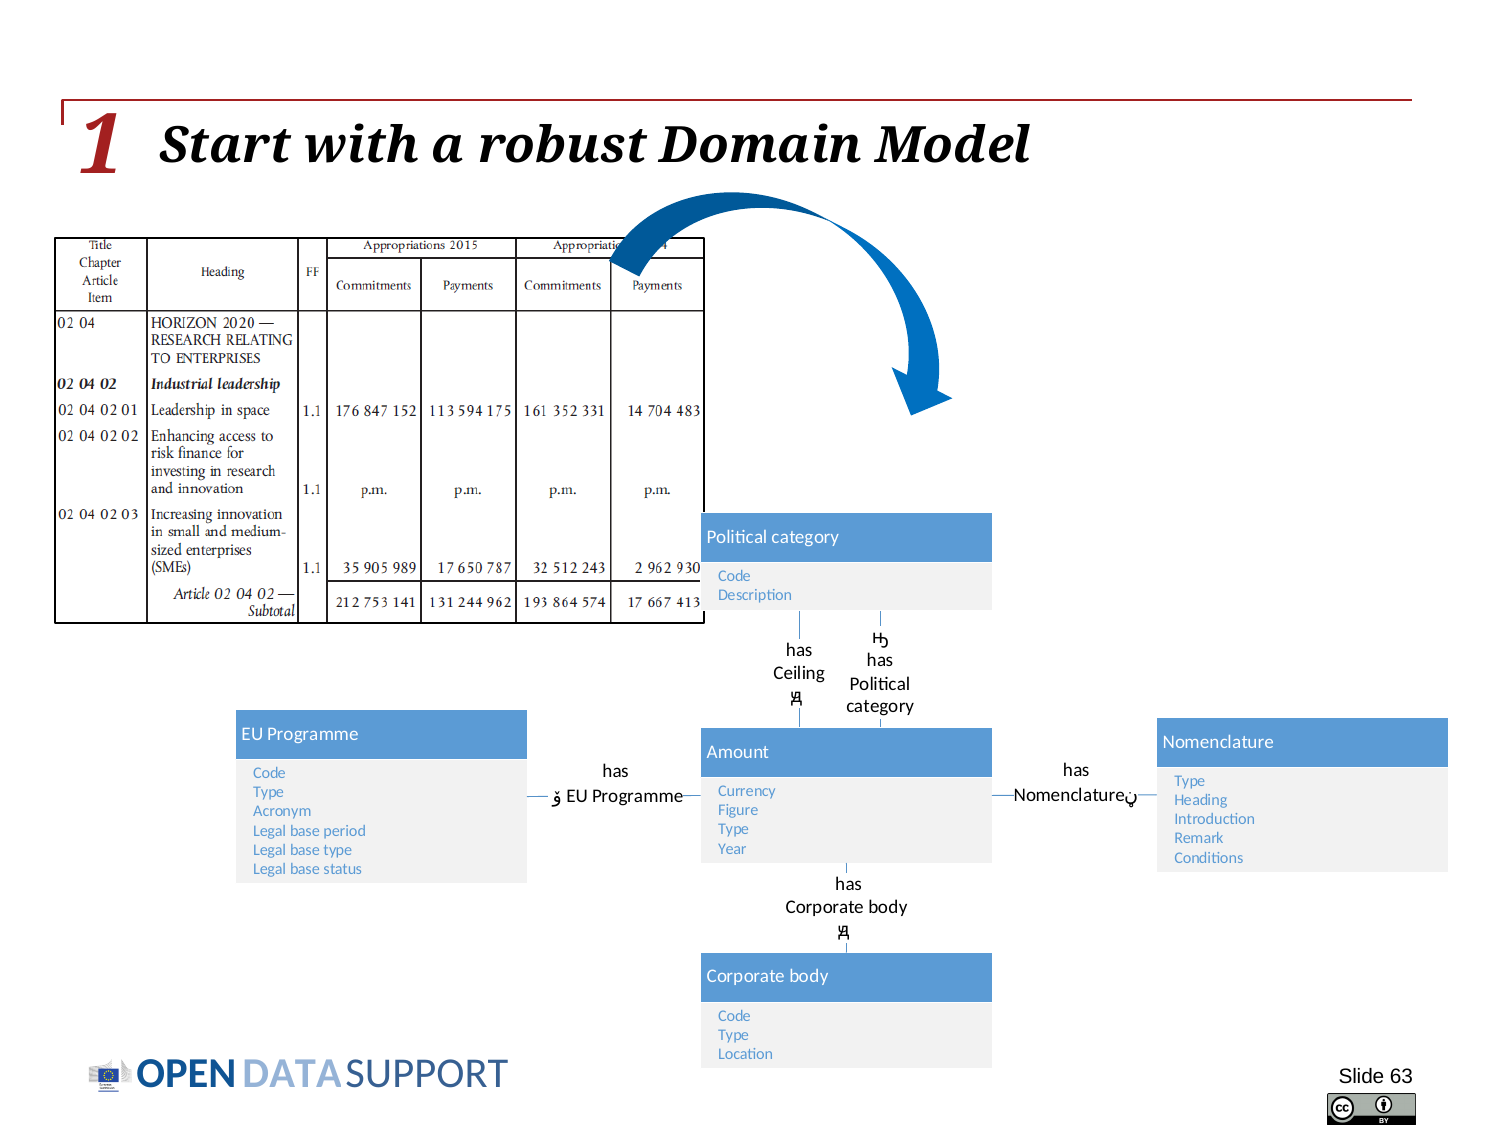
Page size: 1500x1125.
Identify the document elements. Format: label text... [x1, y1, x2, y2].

text_box [622, 190, 955, 418]
picture [1327, 1093, 1416, 1125]
title Start with a robust Domain Model [159, 112, 1413, 263]
slide_number Slide 63 [1162, 1080, 1413, 1088]
picture [55, 238, 1450, 1072]
text_box 1 [53, 89, 148, 208]
